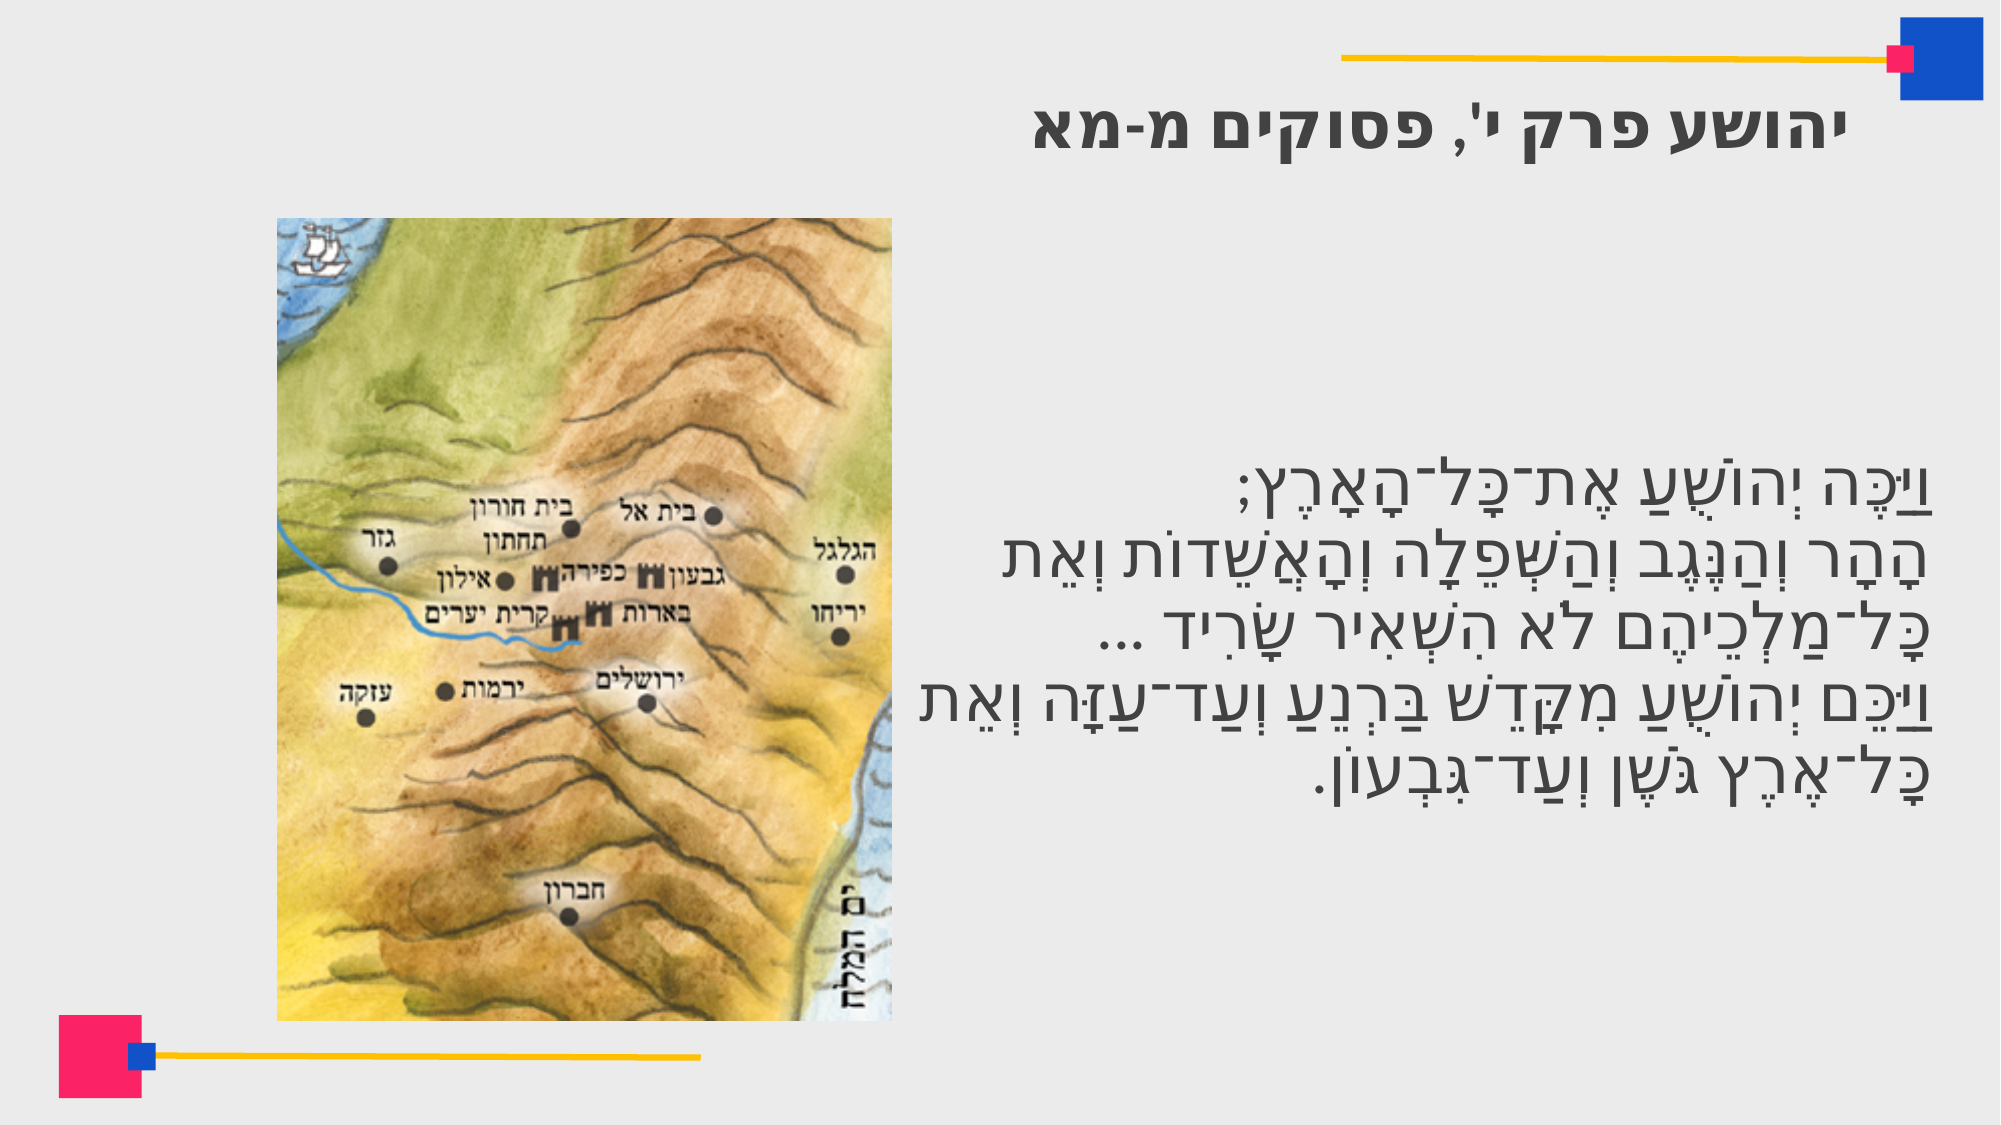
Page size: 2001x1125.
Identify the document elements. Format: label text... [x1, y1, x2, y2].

text_box יהושע פרק י', פסוקים מ-מא [1010, 72, 1868, 171]
picture [277, 218, 892, 1021]
title וַיַּכֶּה יְהוֹשֻׁעַ אֶת־כָּל־הָאָרֶץ; הָהָר וְהַנֶּגֶב וְהַשְּׁפֵלָה וְהָאֲשֵׁדוֹת וְאֵת כָּל־מַלְכֵיהֶם לֹא הִשְׁאִיר שָׂרִיד ... וַיַּכֵּם יְהוֹשֻׁעַ מִקָּדֵשׁ בַּרְנֵעַ וְעַד־עַזָּה וְאֵת כָּל־אֶרֶץ גֹּשֶׁן וְעַד־גִּבְעוֹן. [896, 352, 1948, 984]
